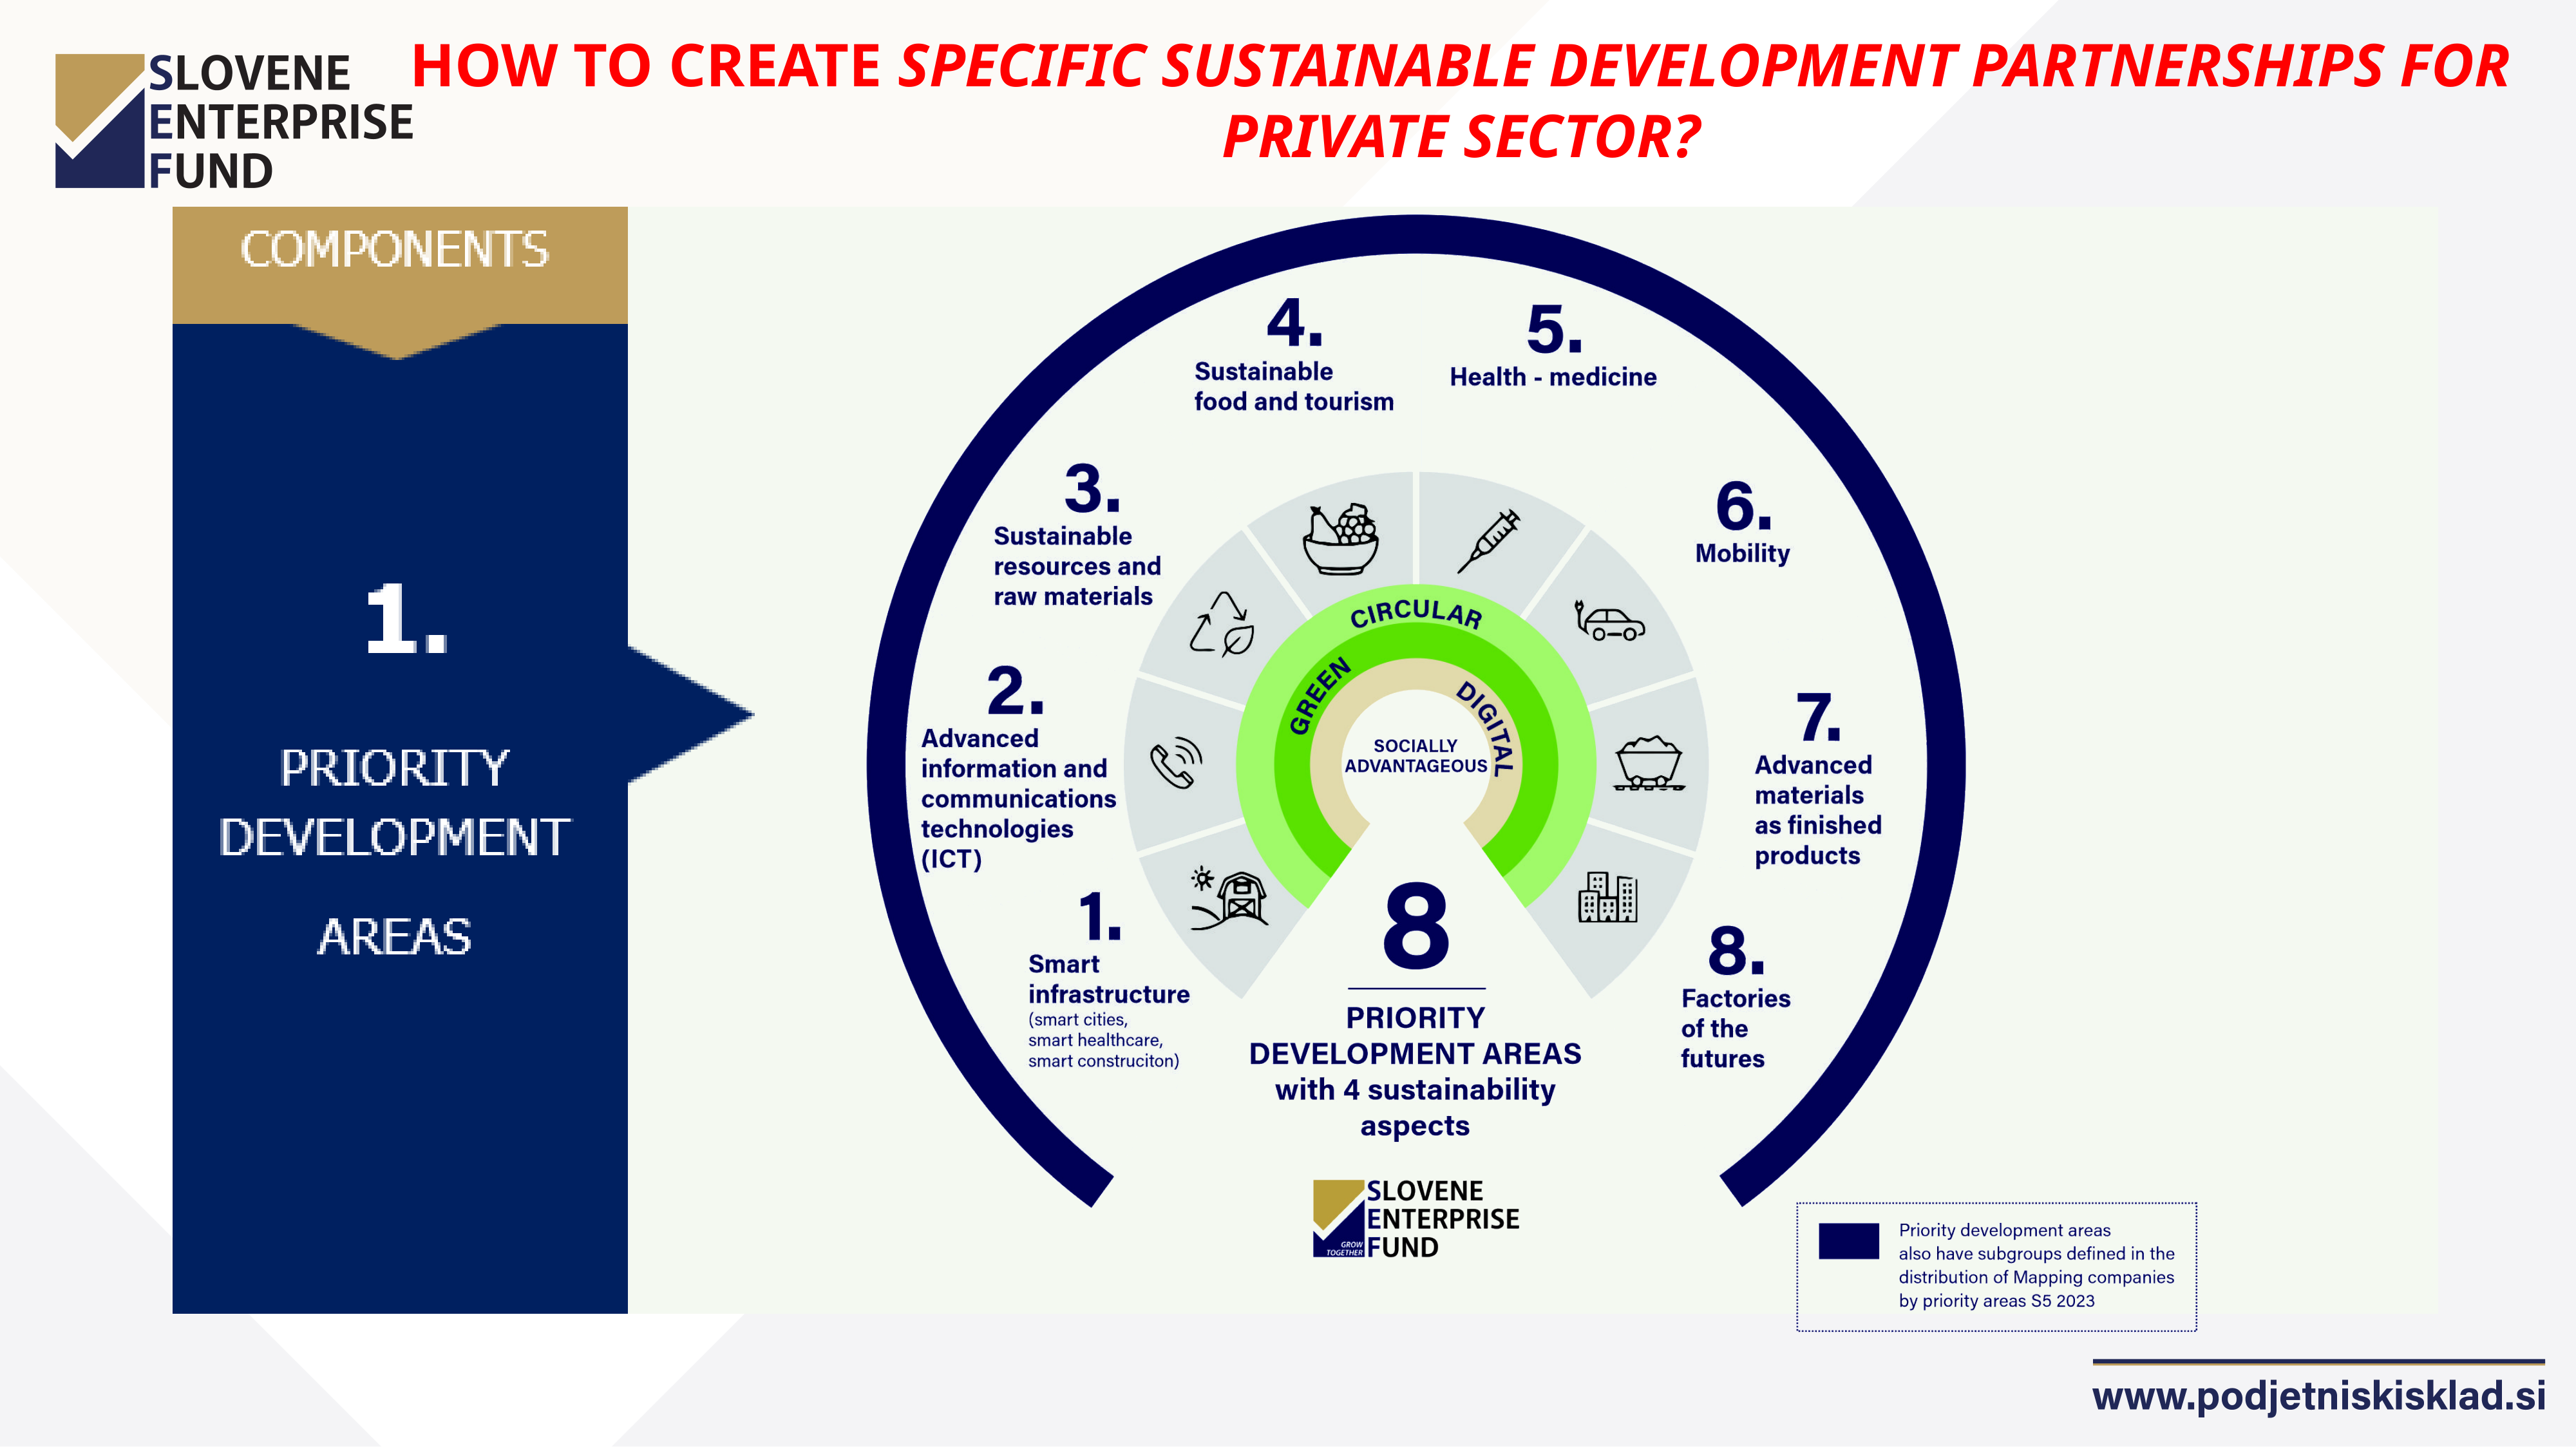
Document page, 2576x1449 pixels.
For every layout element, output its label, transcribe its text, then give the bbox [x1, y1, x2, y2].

picture [0, 0, 2576, 1449]
text_box HOW TO CREATE SPECIFIC SUSTAINABLE DEVELOPMENT PARTNERSHIPS FOR PRIVATE SECTOR? [323, 22, 2576, 175]
